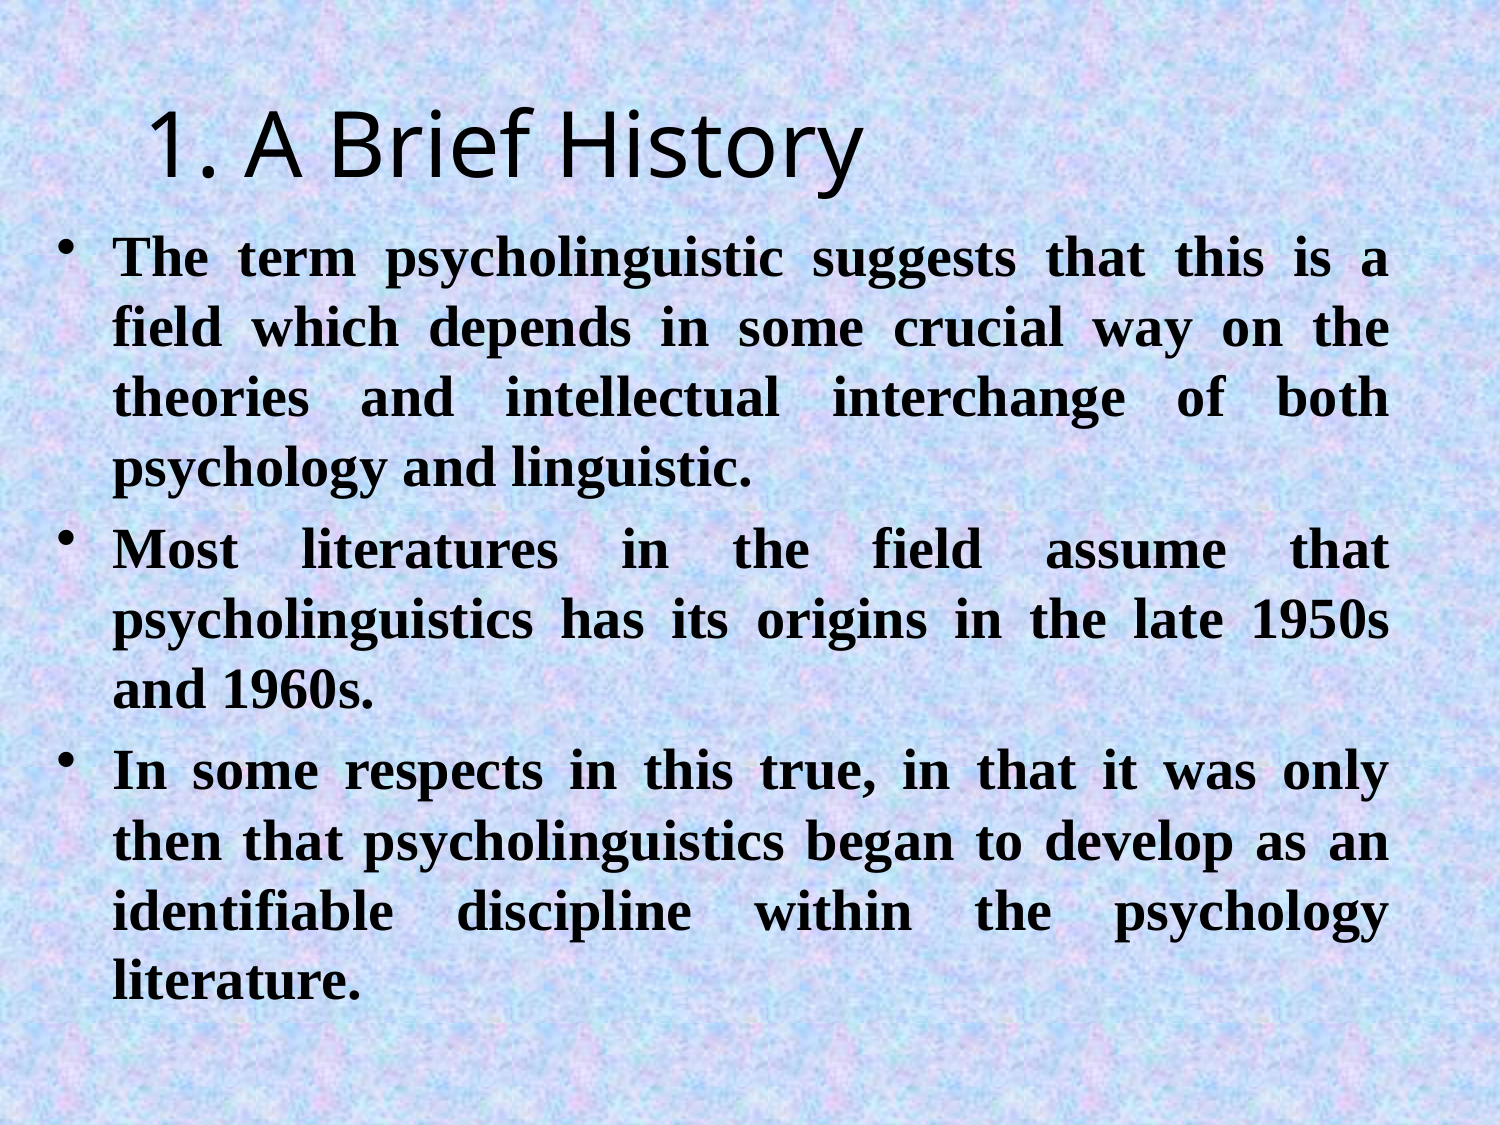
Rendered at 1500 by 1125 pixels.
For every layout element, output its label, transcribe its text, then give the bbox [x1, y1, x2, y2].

list The term psycholinguistic suggests that this is a field which depends in some crucial way on the theories and intellectual interchange of both psychology and linguistic. Most literatures in the field assume that psycholinguistics has its origins in the late 1950s and 1960s. In some respects in this true, in that it was only then that psycholinguistics began to develop as an identifiable discipline within the psychology literature. [41, 210, 1407, 1044]
title 1. A Brief History [128, 70, 973, 210]
picture [0, 0, 1500, 1125]
